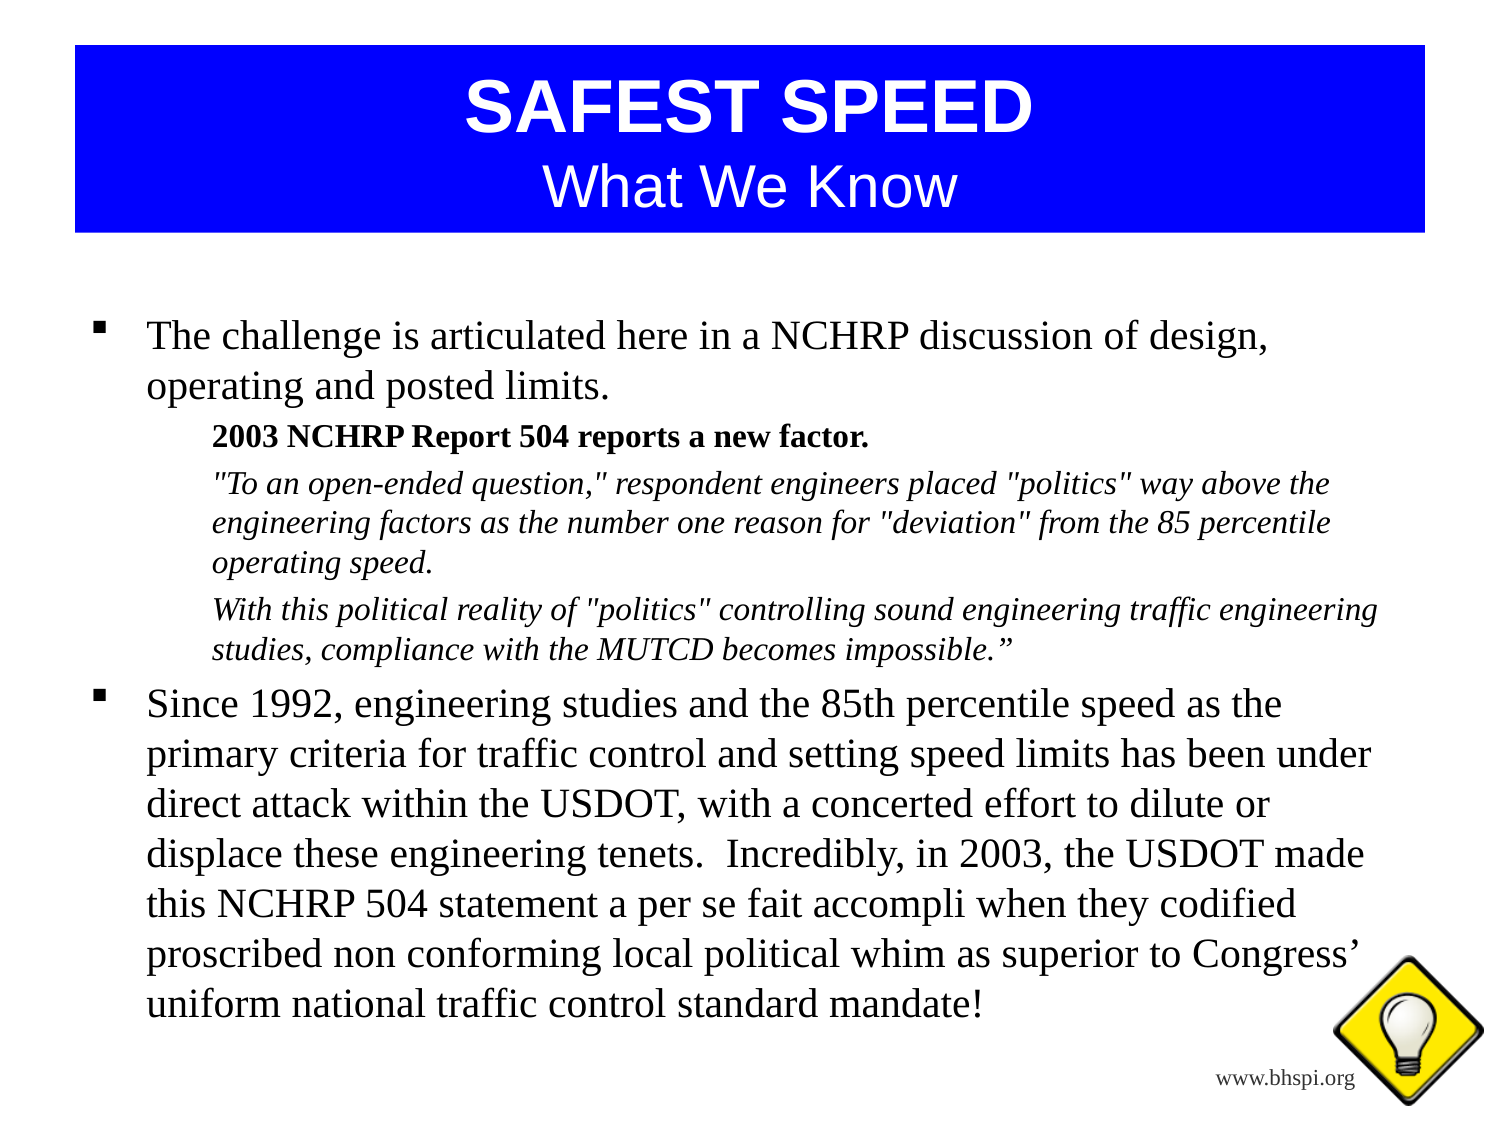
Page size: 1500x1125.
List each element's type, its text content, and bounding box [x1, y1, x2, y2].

text_box www.bhspi.org [1200, 1055, 1328, 1098]
list The challenge is articulated here in a NCHRP discussion of design, operating and posted limits. 2003 NCHRP Report 504 reports a new factor. "To an open-ended question," respondent engineers placed "politics" way above the engineering factors as the number one reason for "deviation" from the 85 percentile operating speed. With this political reality of "politics" controlling sound engineering traffic engineering studies, compliance with the MUTCD becomes impossible.” Since 1992, engineering studies and the 85th percentile speed as the primary criteria for traffic control and setting speed limits has been under direct attack within the USDOT, with a concerted effort to dilute or displace these engineering tenets. Incredibly, in 2003, the USDOT made this NCHRP 504 statement a per se fait accompli when they codified proscribed non conforming local political whim as superior to Congress’ uniform national traffic control standard mandate! [74, 299, 1426, 1085]
picture [1333, 955, 1485, 1106]
title SAFEST SPEED What We Know [74, 44, 1426, 233]
